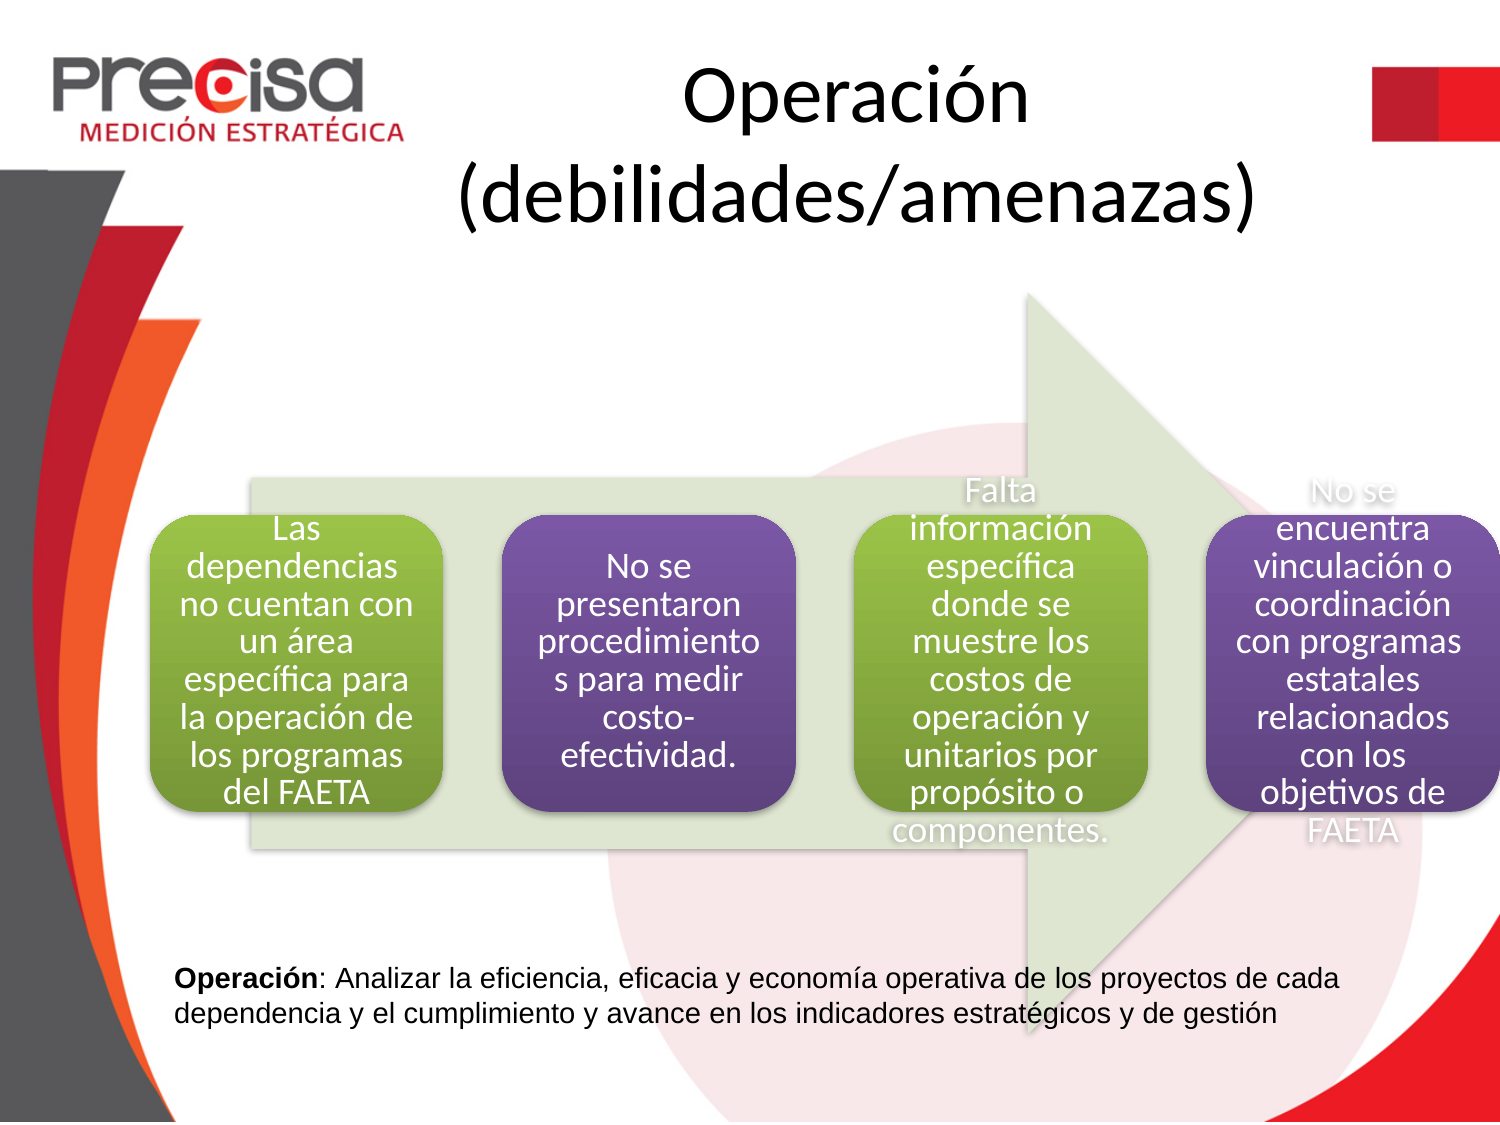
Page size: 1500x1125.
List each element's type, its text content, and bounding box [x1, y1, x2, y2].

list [149, 291, 1500, 1035]
title Operación (debilidades/amenazas) [289, 44, 1426, 233]
picture [0, 0, 1500, 1122]
